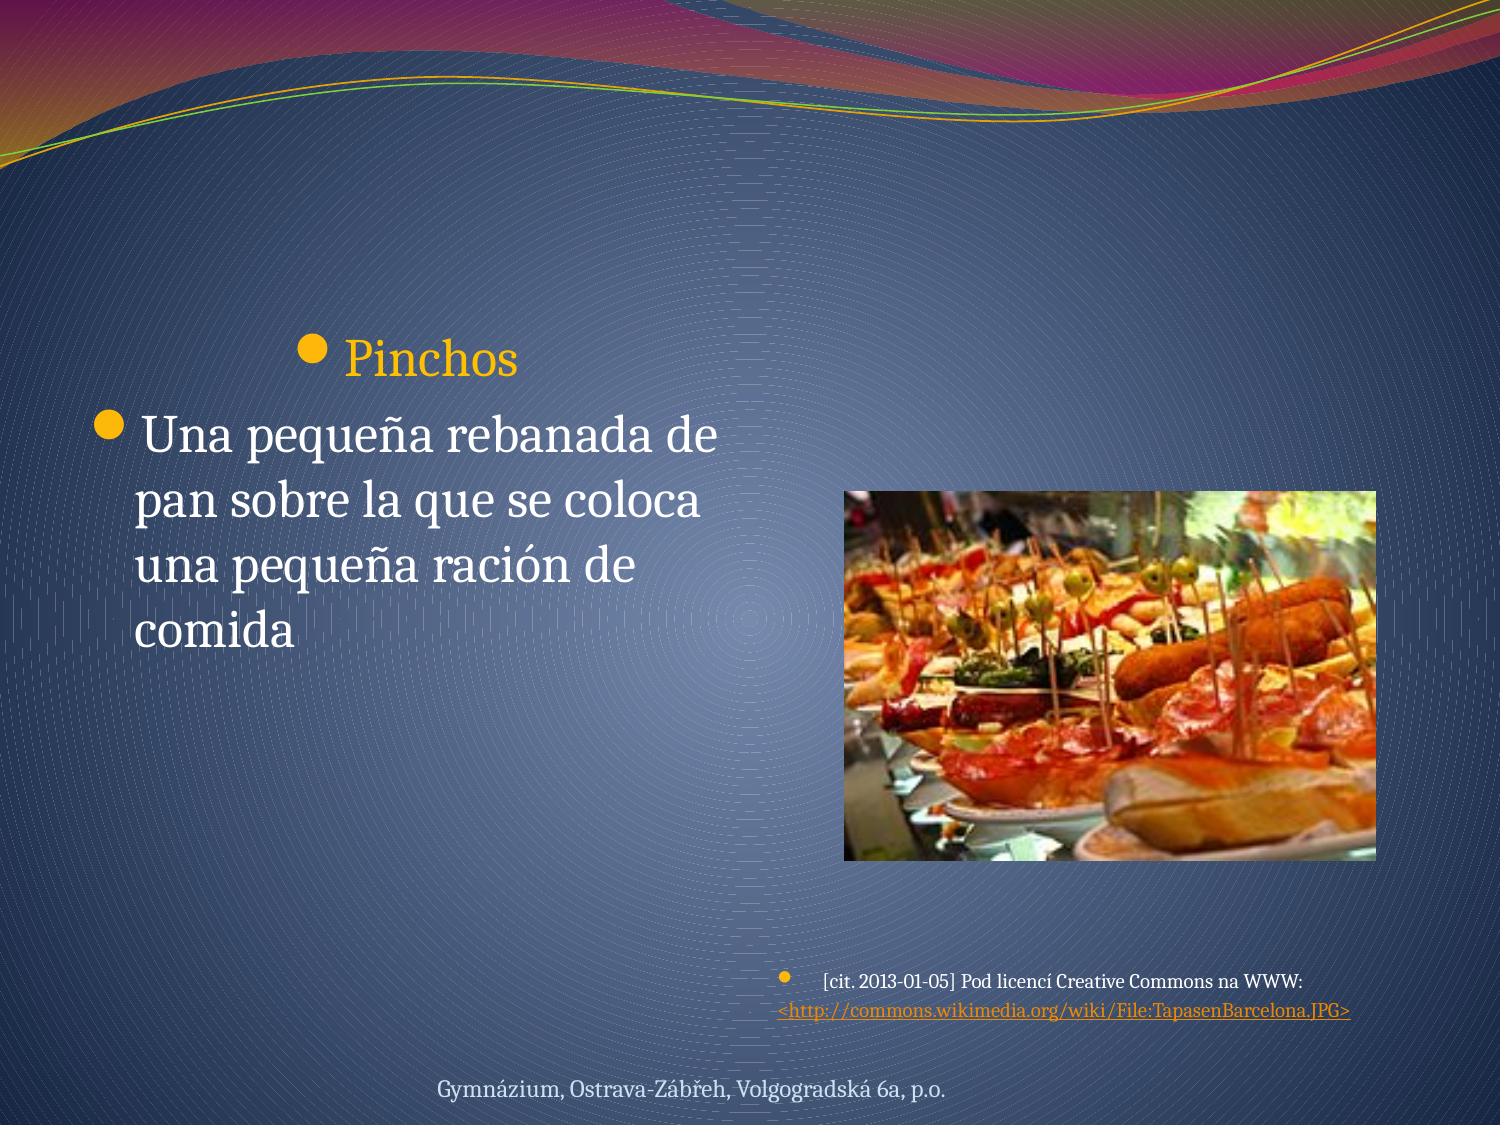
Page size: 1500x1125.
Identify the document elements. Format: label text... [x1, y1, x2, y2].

picture [844, 491, 1376, 861]
list [cit. 2013-01-05] Pod licencí Creative Commons na WWW: <http://commons.wikimedia.org/wiki/File:TapasenBarcelona.JPG> [762, 314, 1425, 1043]
list Pinchos Una pequeña rebanada de pan sobre la que se coloca una pequeña ración de comida [75, 314, 738, 1043]
footer Gymnázium, Ostrava-Zábřeh, Volgogradská 6a, p.o. [437, 1042, 988, 1103]
